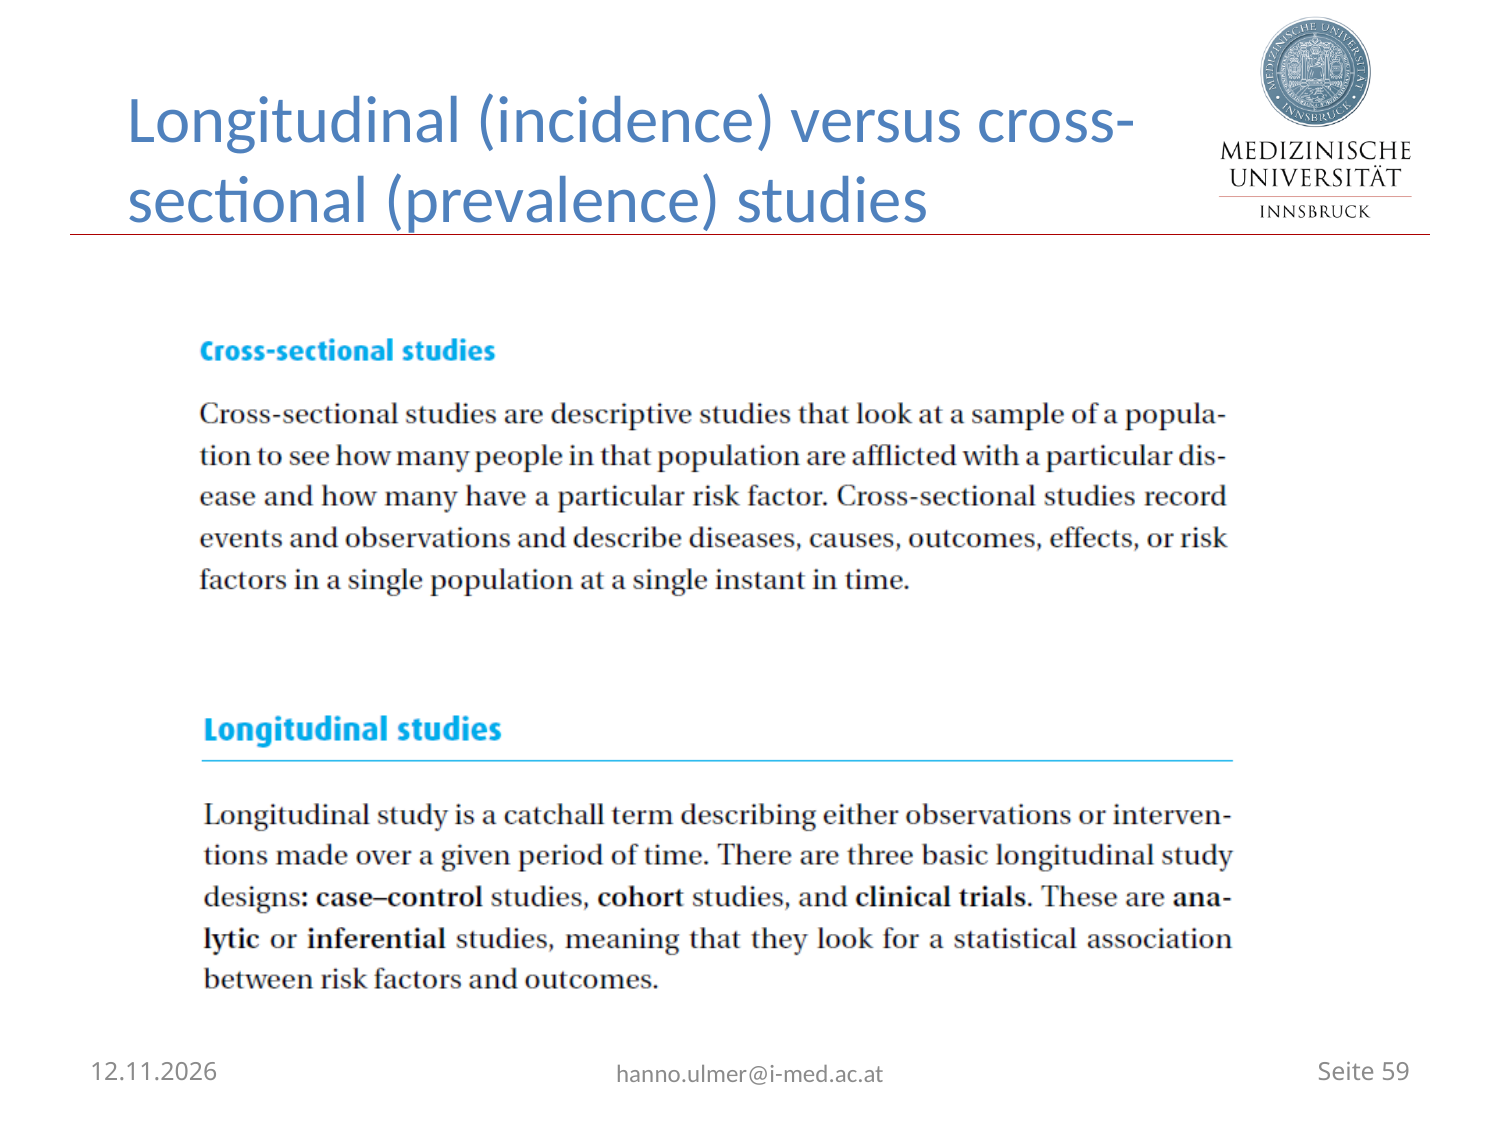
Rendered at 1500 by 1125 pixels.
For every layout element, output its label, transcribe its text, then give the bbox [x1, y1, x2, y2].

slide_number Seite 59 [1074, 1042, 1425, 1103]
picture [171, 325, 1266, 605]
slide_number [75, 1042, 425, 1103]
picture [1205, 7, 1425, 227]
text_box Longitudinal (incidence) versus cross-sectional (prevalence) studies [112, 101, 1350, 210]
picture [170, 692, 1292, 1010]
footer hanno.ulmer@i-med.ac.at [512, 1042, 988, 1103]
